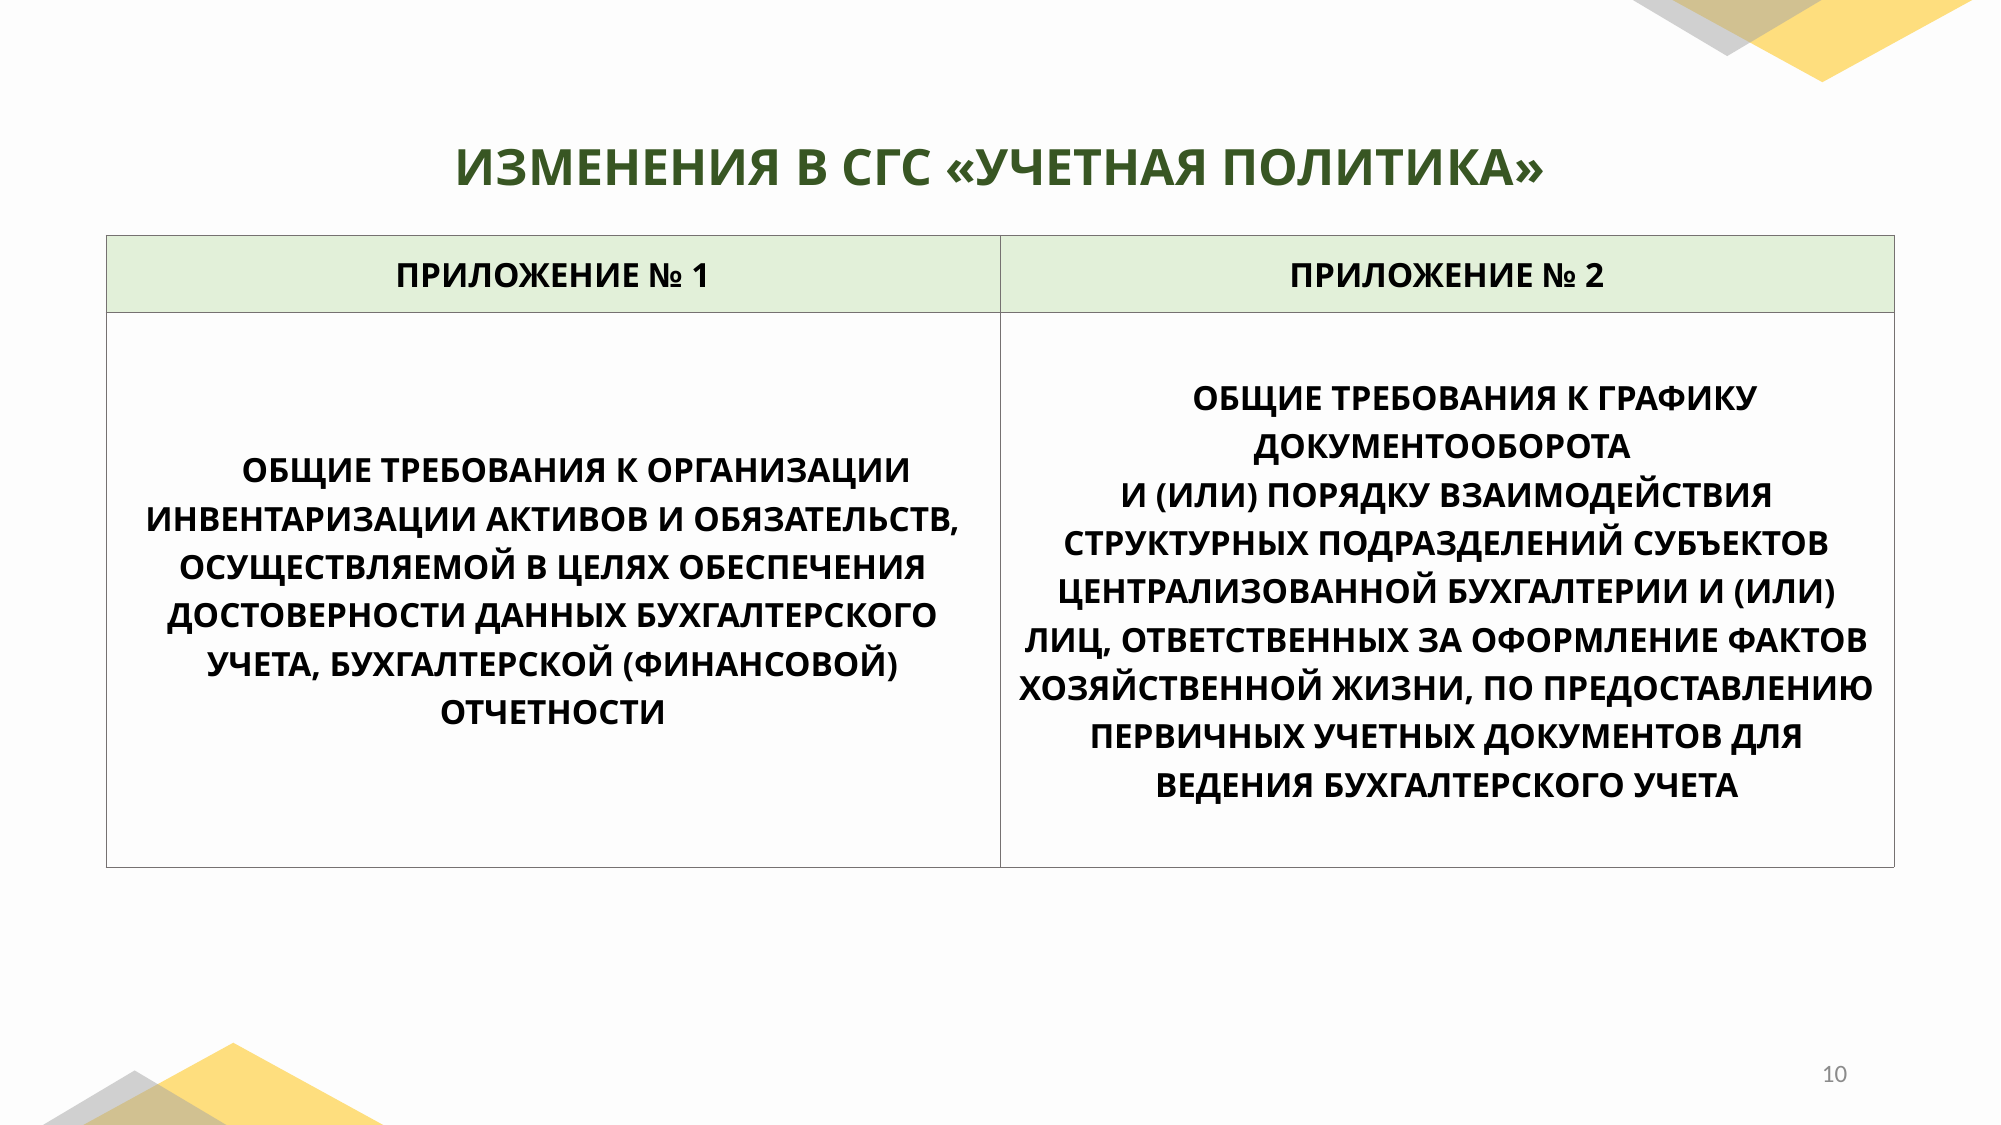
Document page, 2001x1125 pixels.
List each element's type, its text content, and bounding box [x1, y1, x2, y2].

slide_number 10 [1412, 1042, 1863, 1103]
table_header ПРИЛОЖЕНИЕ № 2 [1001, 236, 1894, 312]
text_box [42, 1070, 227, 1125]
text_box [1750, 0, 1973, 83]
table_cell ОБЩИЕ ТРЕБОВАНИЯ К ГРАФИКУ ДОКУМЕНТООБОРОТА И (ИЛИ) ПОРЯДКУ ВЗАИМОДЕЙСТВИЯ СТРУКТУРНЫХ ПОДРАЗДЕЛЕНИЙ СУБЪЕКТОВ ЦЕНТРАЛИЗОВАННОЙ БУХГАЛТЕРИИ И (ИЛИ) ЛИЦ, ОТВЕТСТВЕННЫХ ЗА ОФОРМЛЕНИЕ ФАКТОВ ХОЗЯЙСТВЕННОЙ ЖИЗНИ, ПО ПРЕДОСТАВЛЕНИЮ ПЕРВИЧНЫХ УЧЕТНЫХ ДОКУМЕНТОВ ДЛЯ ВЕДЕНИЯ БУХГАЛТЕРСКОГО УЧЕТА [1001, 313, 1894, 867]
table_cell ОБЩИЕ ТРЕБОВАНИЯ К ОРГАНИЗАЦИИ ИНВЕНТАРИЗАЦИИ АКТИВОВ И ОБЯЗАТЕЛЬСТВ, ОСУЩЕСТВЛЯЕМОЙ В ЦЕЛЯХ ОБЕСПЕЧЕНИЯ ДОСТОВЕРНОСТИ ДАННЫХ БУХГАЛТЕРСКОГО УЧЕТА, БУХГАЛТЕРСКОЙ (ФИНАНСОВОЙ) ОТЧЕТНОСТИ [107, 313, 1000, 867]
text_box [158, 1042, 384, 1125]
table_header ПРИЛОЖЕНИЕ № 1 [107, 236, 1000, 312]
text_box ИЗМЕНЕНИЯ В СГС «УЧЕТНАЯ ПОЛИТИКА» [105, 128, 1894, 211]
text_box [1632, 0, 1822, 57]
